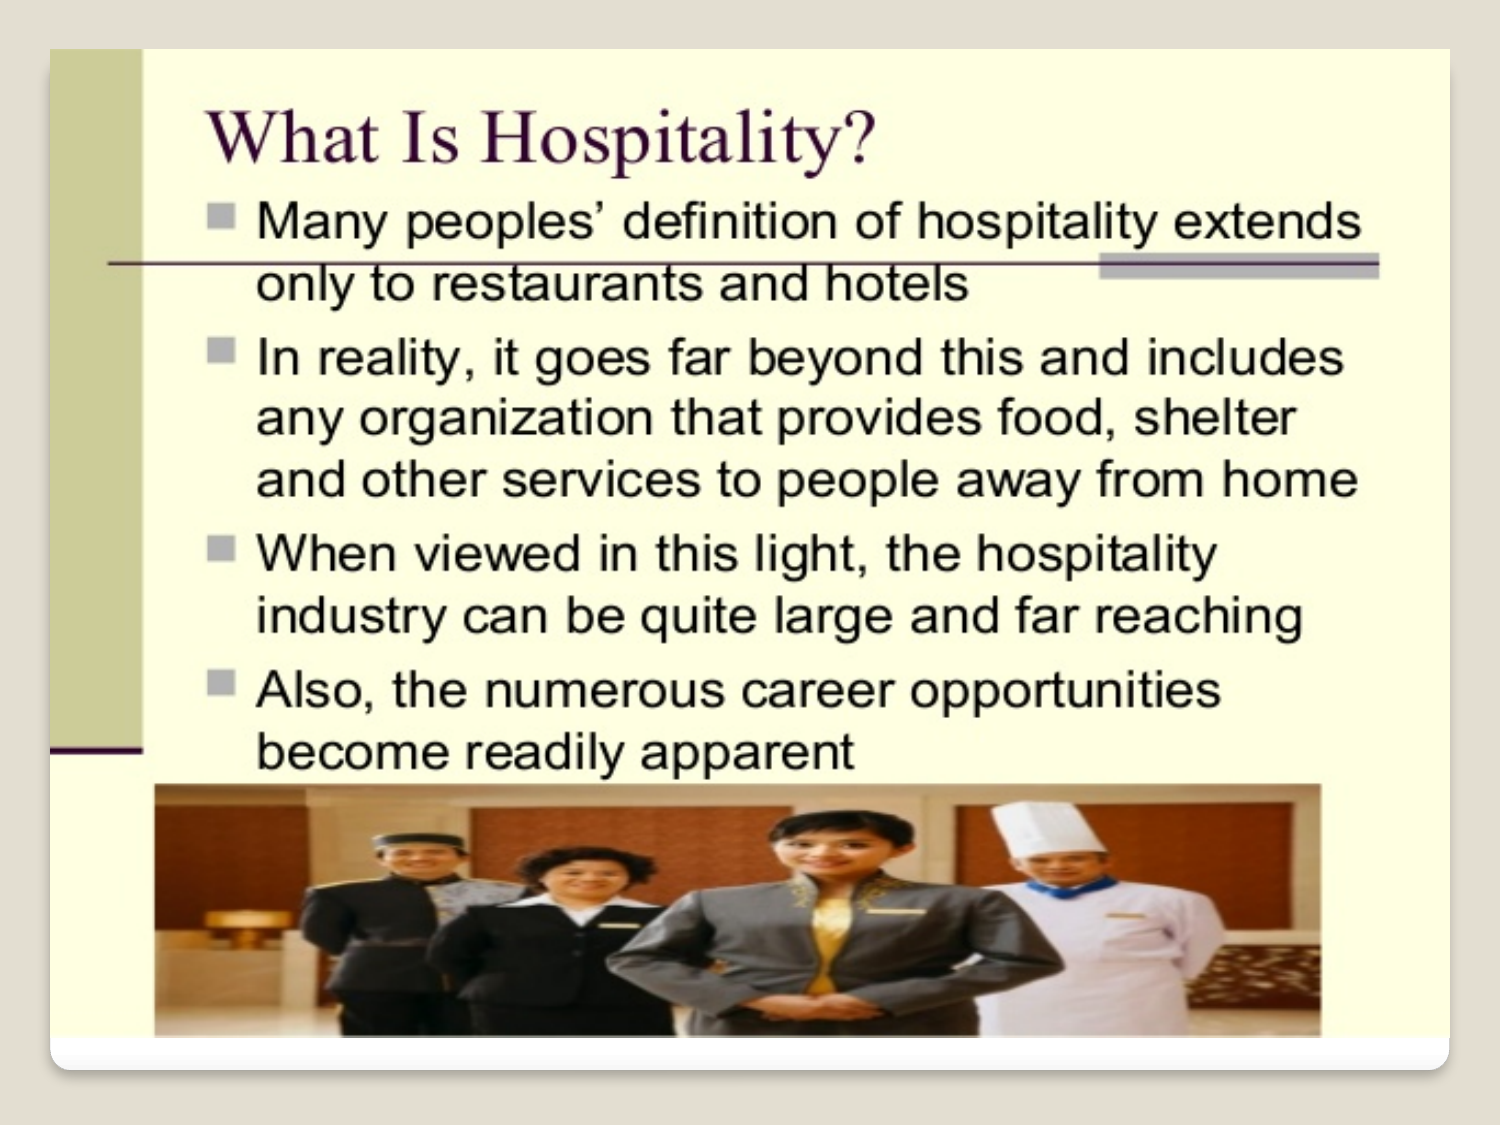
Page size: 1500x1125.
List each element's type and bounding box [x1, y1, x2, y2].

list [49, 49, 1451, 1038]
